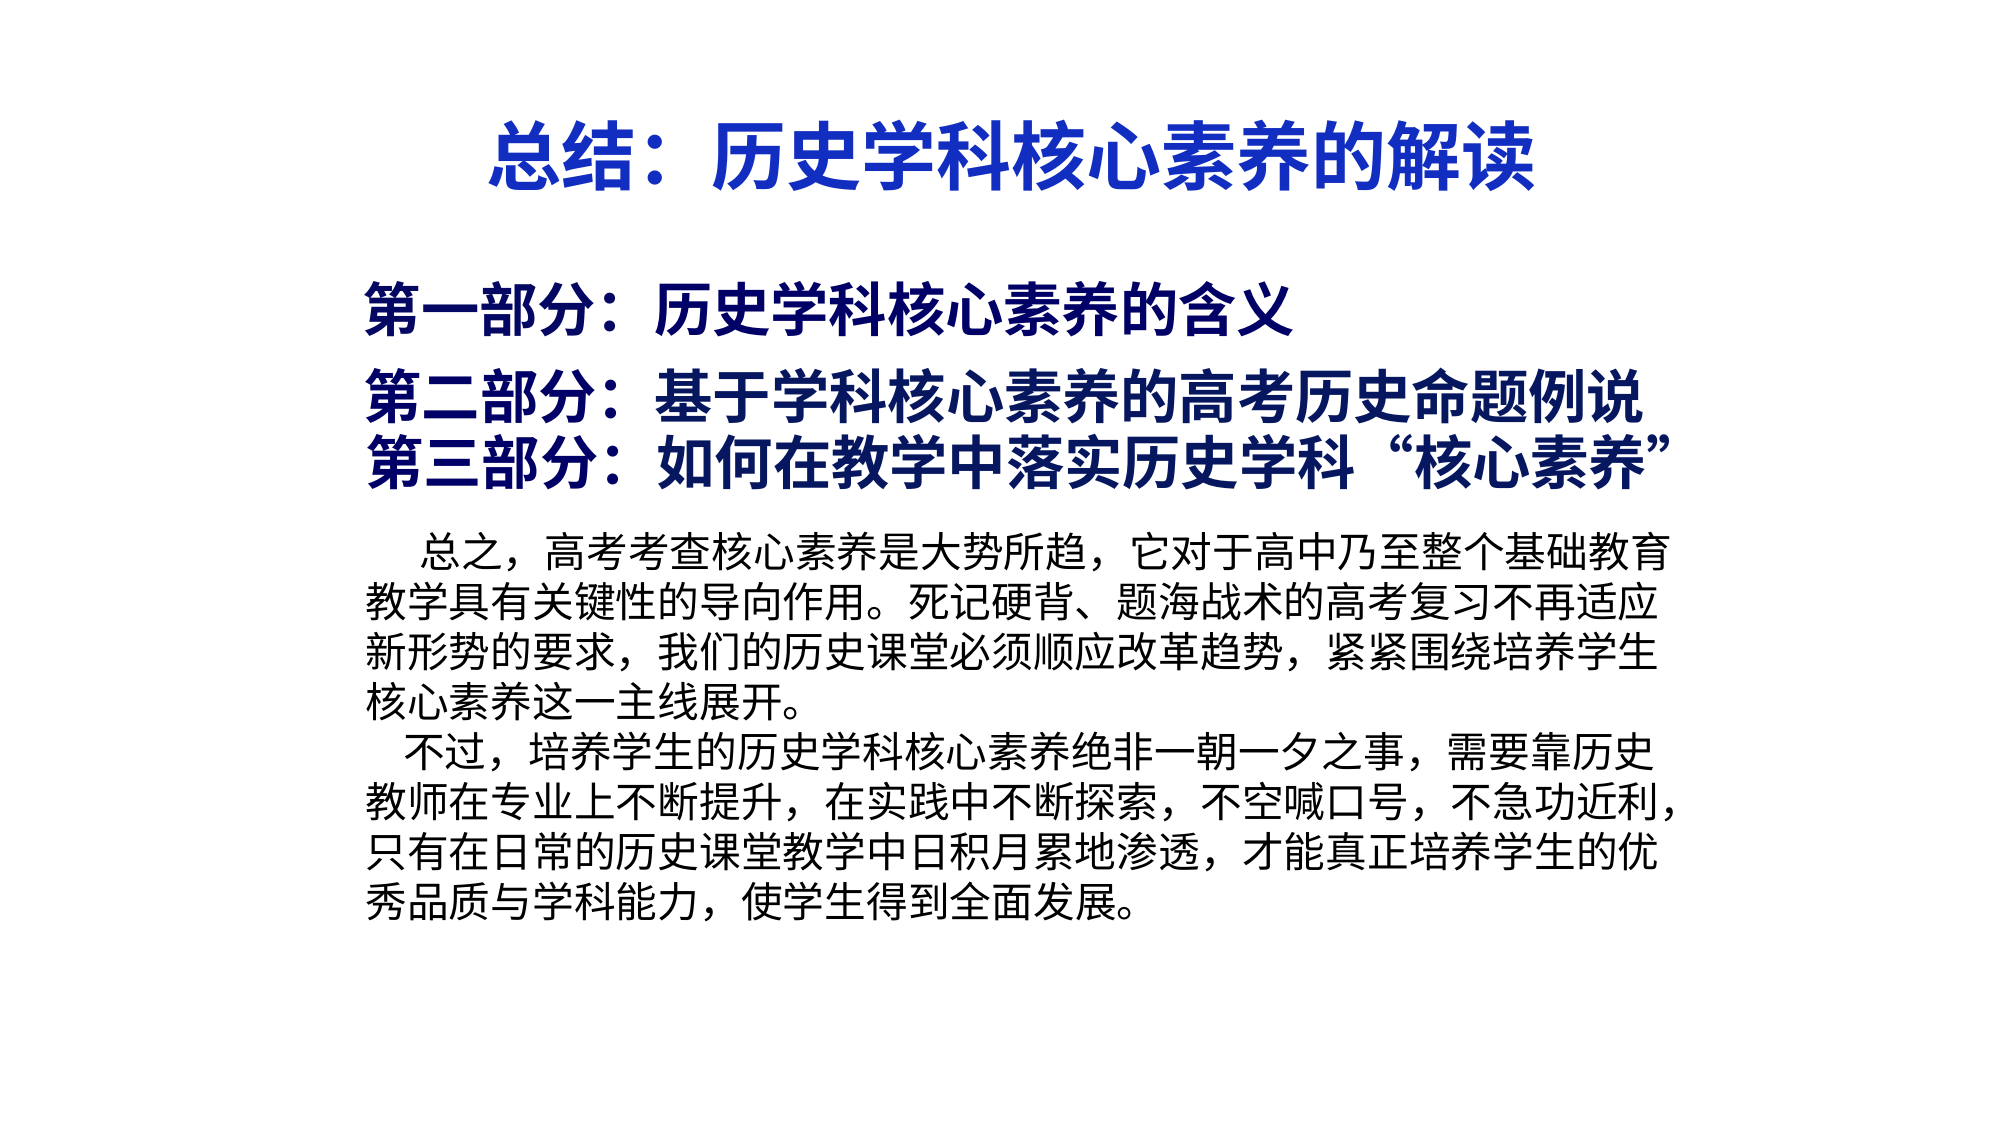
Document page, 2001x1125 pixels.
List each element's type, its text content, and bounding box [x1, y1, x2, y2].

text_box 第三部分：如何在教学中落实历史学科“核心素养” [350, 418, 1733, 504]
text_box 总之，高考考查核心素养是大势所趋，它对于高中乃至整个基础教育教学具有关键性的导向作用。死记硬背、题海战术的高考复习不再适应新形势的要求，我们的历史课堂必须顺应改革趋势，紧紧围绕培养学生核心素养这一主线展开。 不过，培养学生的历史学科核心素养绝非一朝一夕之事，需要靠历史教师在专业上不断提升，在实践中不断探索，不空喊口号，不急功近利，只有在日常的历史课堂教学中日积月累地渗透，才能真正培养学生的优秀品质与学科能力，使学生得到全面发展。 [350, 518, 1694, 934]
text_box 第二部分：基于学科核心素养的高考历史命题例说 [348, 282, 1733, 438]
text_box 总结：历史学科核心素养的解读 [300, 101, 1565, 207]
text_box 第一部分：历史学科核心素养的含义 [318, 265, 1340, 351]
